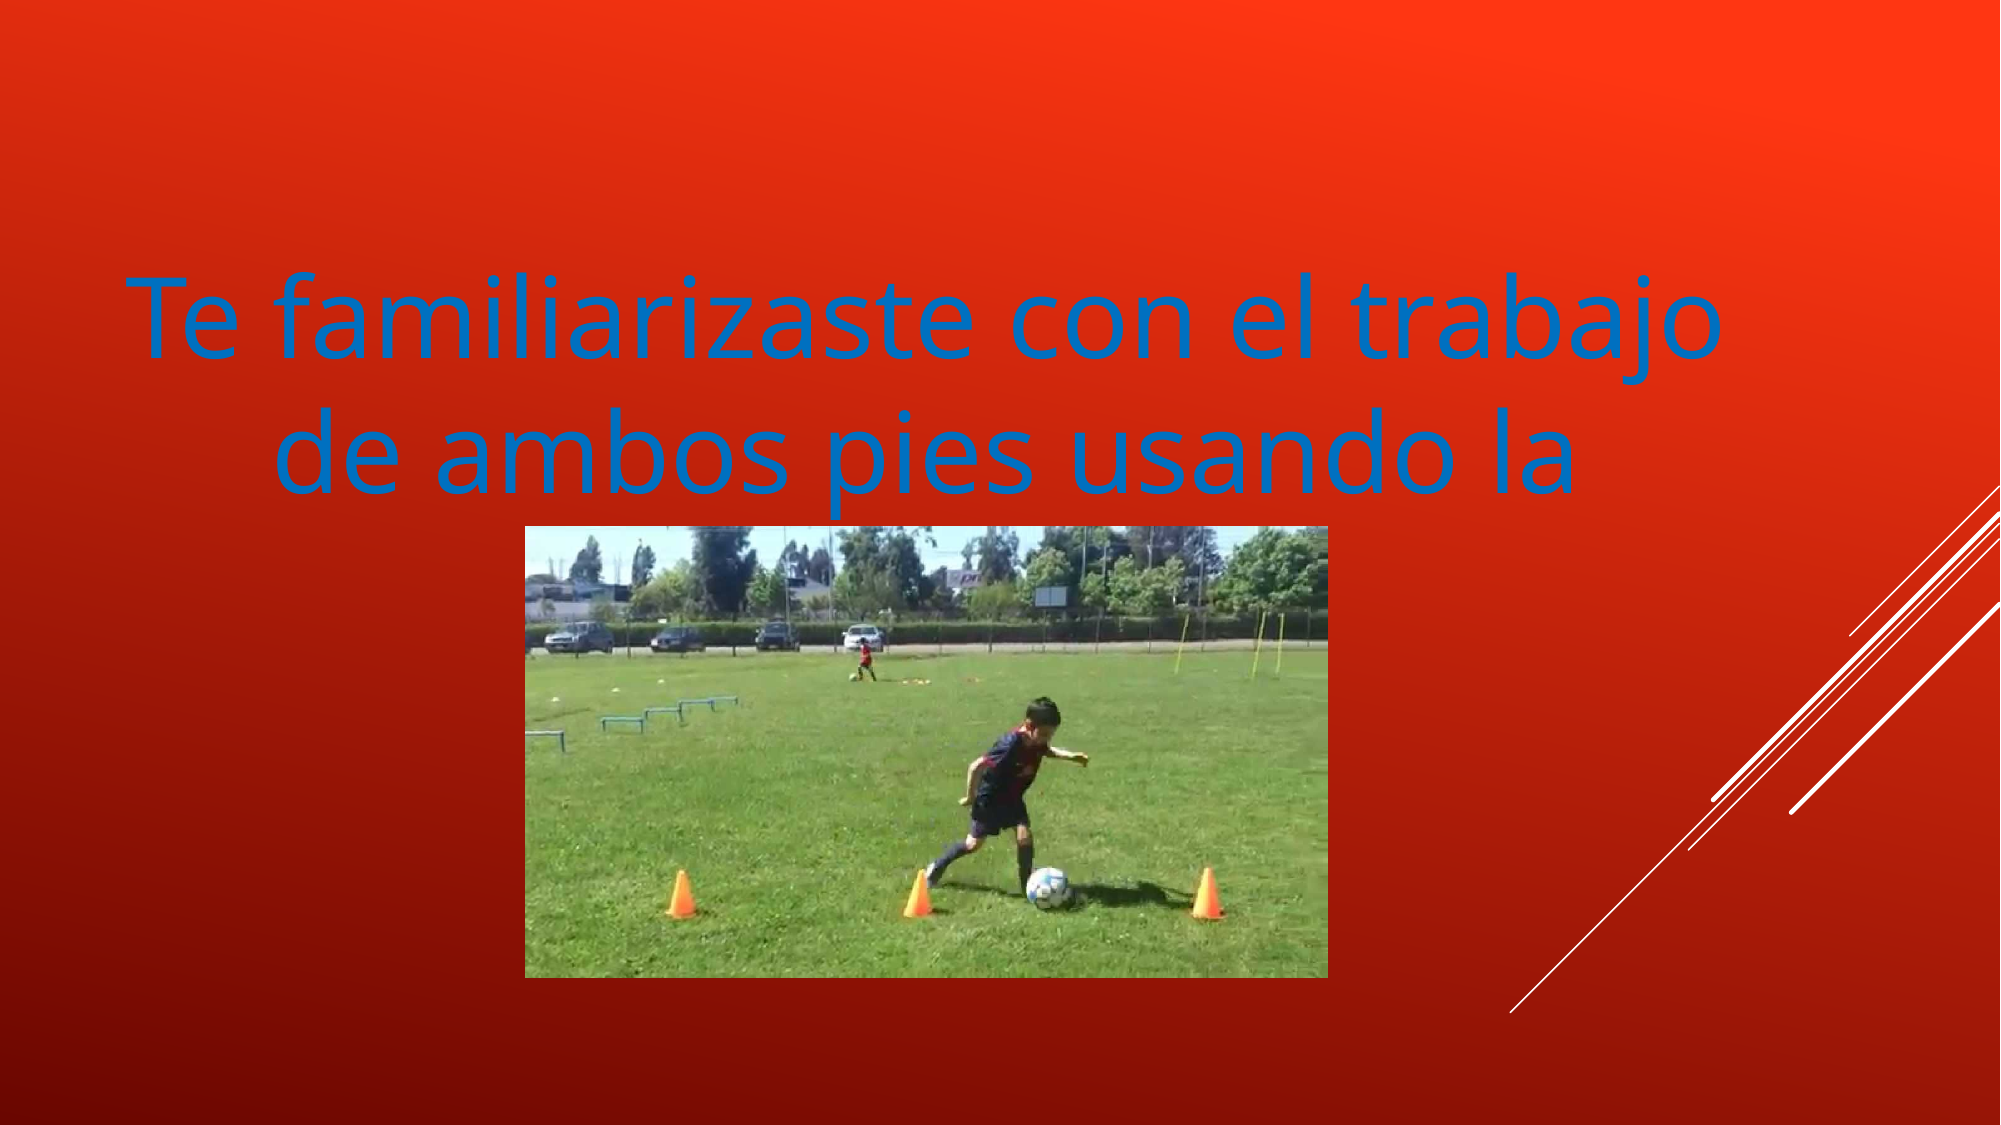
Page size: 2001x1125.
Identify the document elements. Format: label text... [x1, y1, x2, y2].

text_box Te familiarizaste con el trabajo de ambos pies usando la pelotita [67, 238, 1786, 659]
picture [525, 526, 1328, 978]
